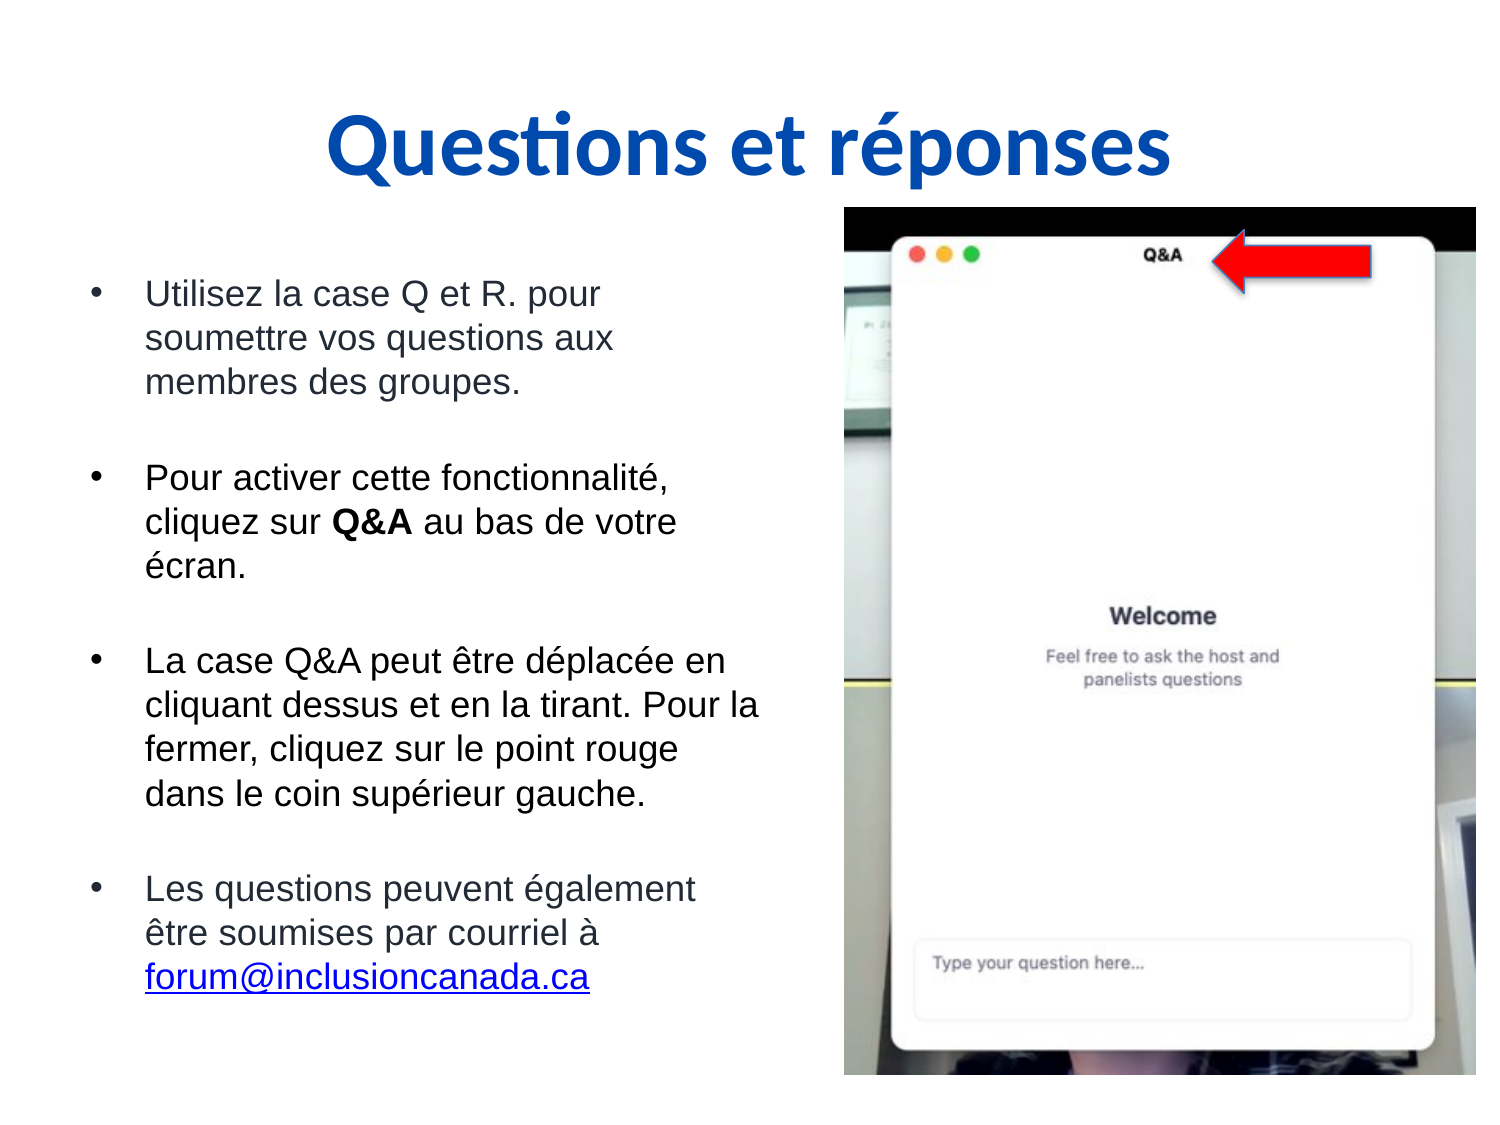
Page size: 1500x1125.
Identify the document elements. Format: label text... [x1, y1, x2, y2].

title Questions et réponses [75, 45, 1425, 233]
list Utilisez la case Q et R. pour soumettre vos questions aux membres des groupes. Pour activer cette fonctionnalité, cliquez sur Q&A au bas de votre écran. La case Q&A peut être déplacée en cliquant dessus et en la tirant. Pour la fermer, cliquez sur le point rouge dans le coin supérieur gauche. Les questions peuvent également être soumises par courriel à forum@inclusioncanada.ca [75, 262, 780, 1005]
picture [843, 207, 1476, 1076]
